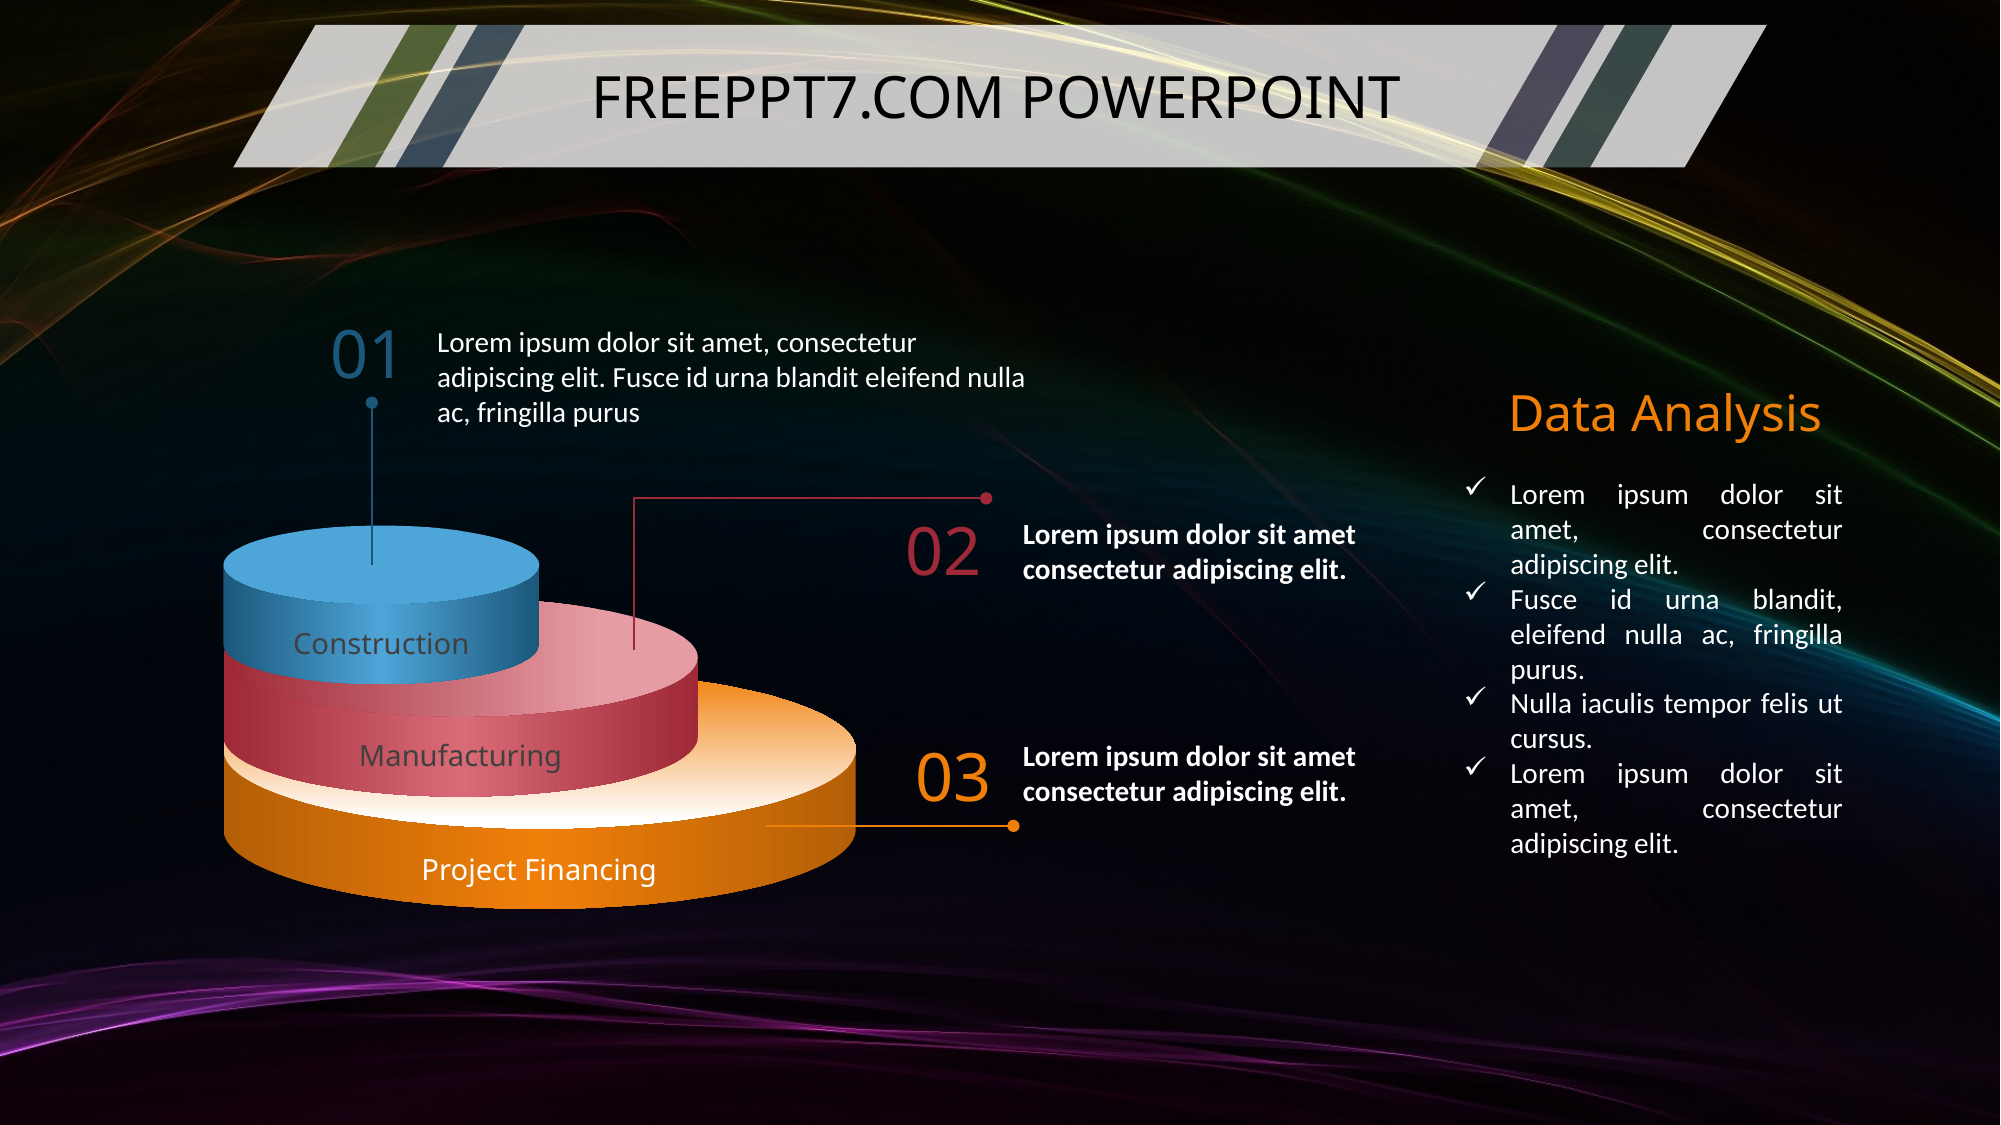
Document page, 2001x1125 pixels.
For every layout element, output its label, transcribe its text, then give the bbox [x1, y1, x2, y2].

text_box [231, 23, 412, 169]
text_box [223, 598, 698, 797]
text_box [329, 23, 456, 169]
text_box [396, 23, 524, 169]
text_box [1544, 23, 1671, 169]
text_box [223, 670, 856, 909]
text_box [440, 23, 1560, 169]
text_box [1588, 23, 1769, 169]
text_box FREEPPT7.COM POWERPOINT [553, 53, 1440, 139]
picture [0, 0, 2000, 1125]
text_box [373, 23, 480, 169]
text_box [1520, 23, 1627, 169]
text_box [187, 525, 576, 685]
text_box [633, 497, 1414, 650]
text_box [766, 727, 1414, 826]
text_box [314, 304, 1053, 566]
text_box [1476, 23, 1604, 169]
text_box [1448, 374, 1882, 872]
